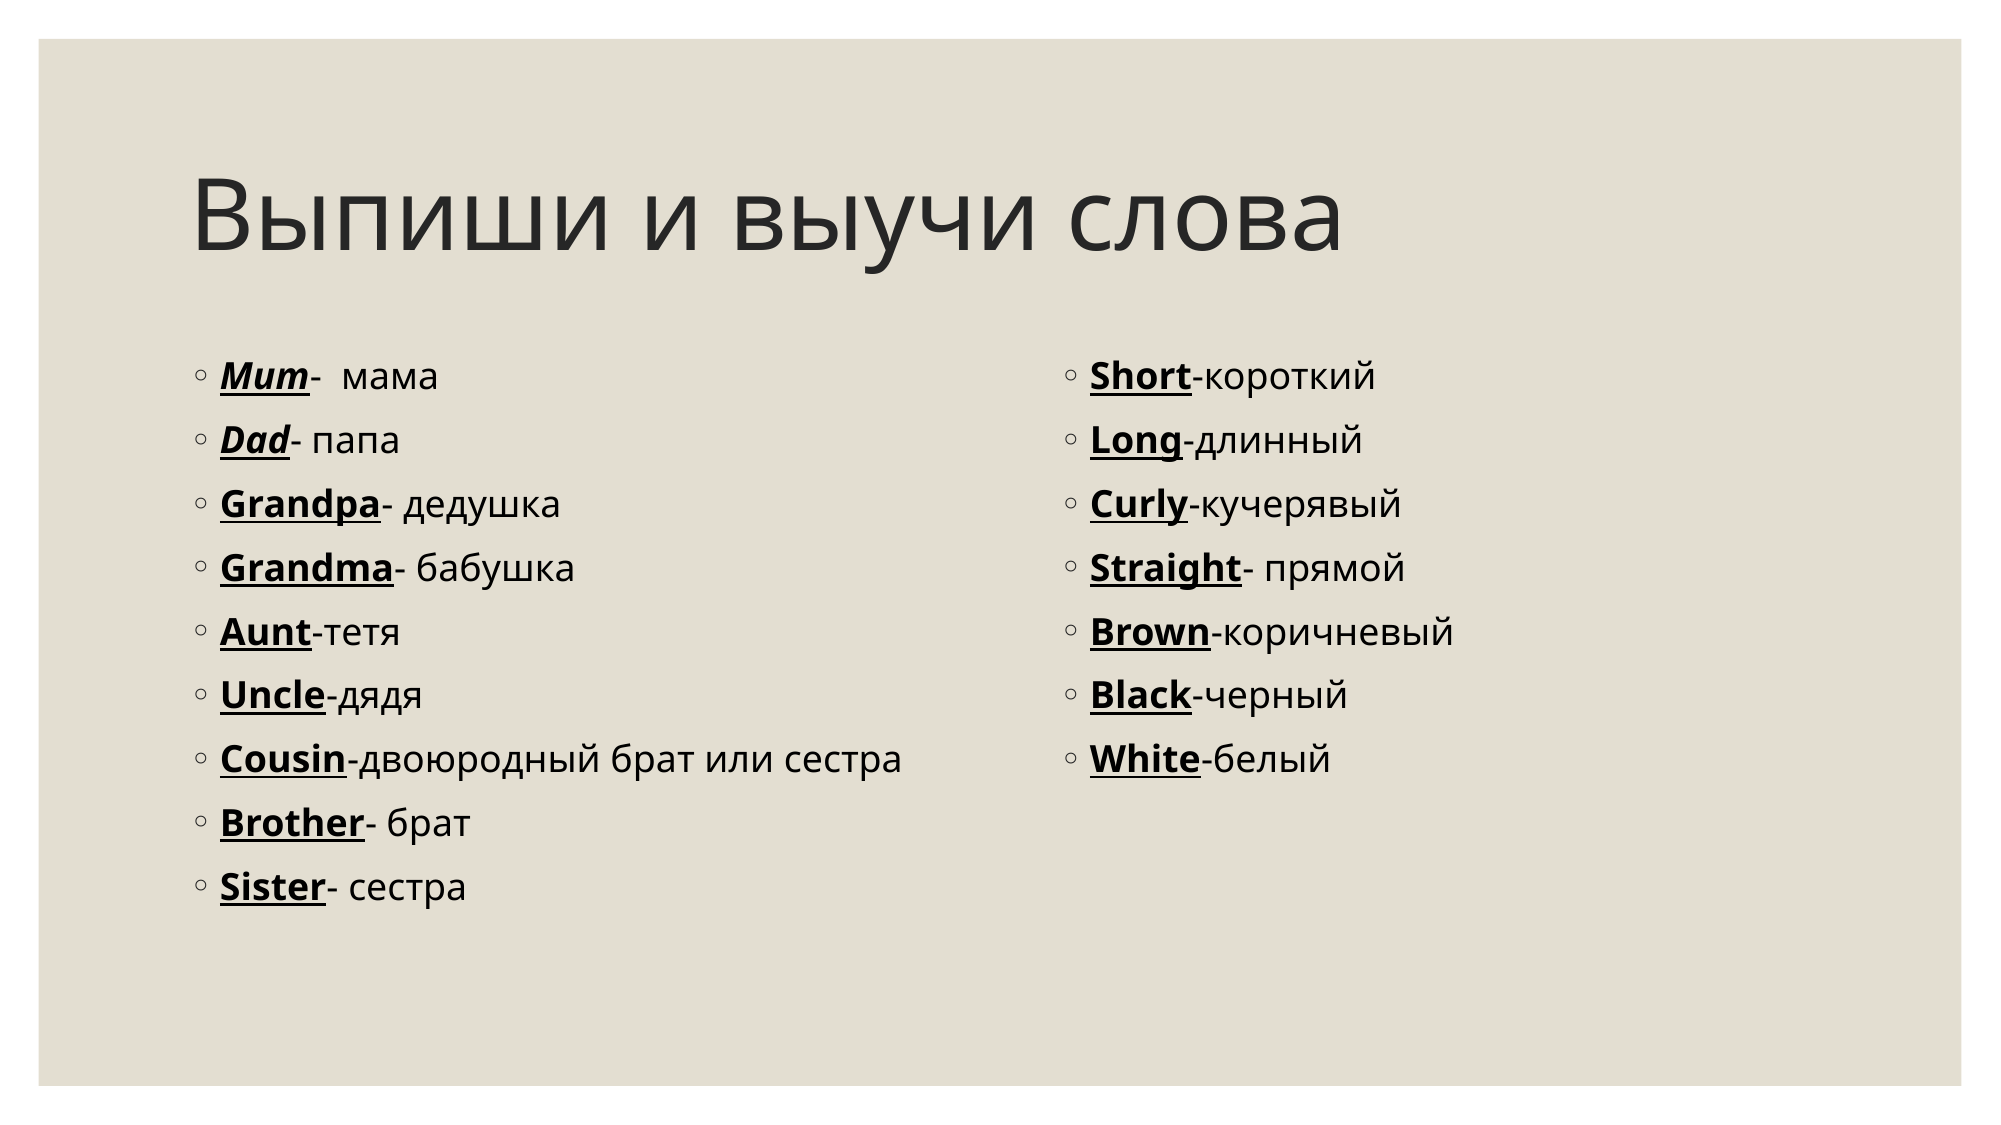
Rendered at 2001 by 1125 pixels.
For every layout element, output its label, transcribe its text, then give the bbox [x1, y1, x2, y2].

title Выпиши и выучи слова [174, 105, 1825, 331]
list Short-короткий Long-длинный Curly-кучерявый Straight- прямой Brown-коричневый Black-черный White-белый [1044, 345, 1825, 960]
list Mum- мама Dad- папа Grandpa- дедушка Grandma- бабушка Aunt-тетя Uncle-дядя Cousin-двоюродный брат или сестра Brother- брат Sister- сестра [174, 345, 955, 960]
